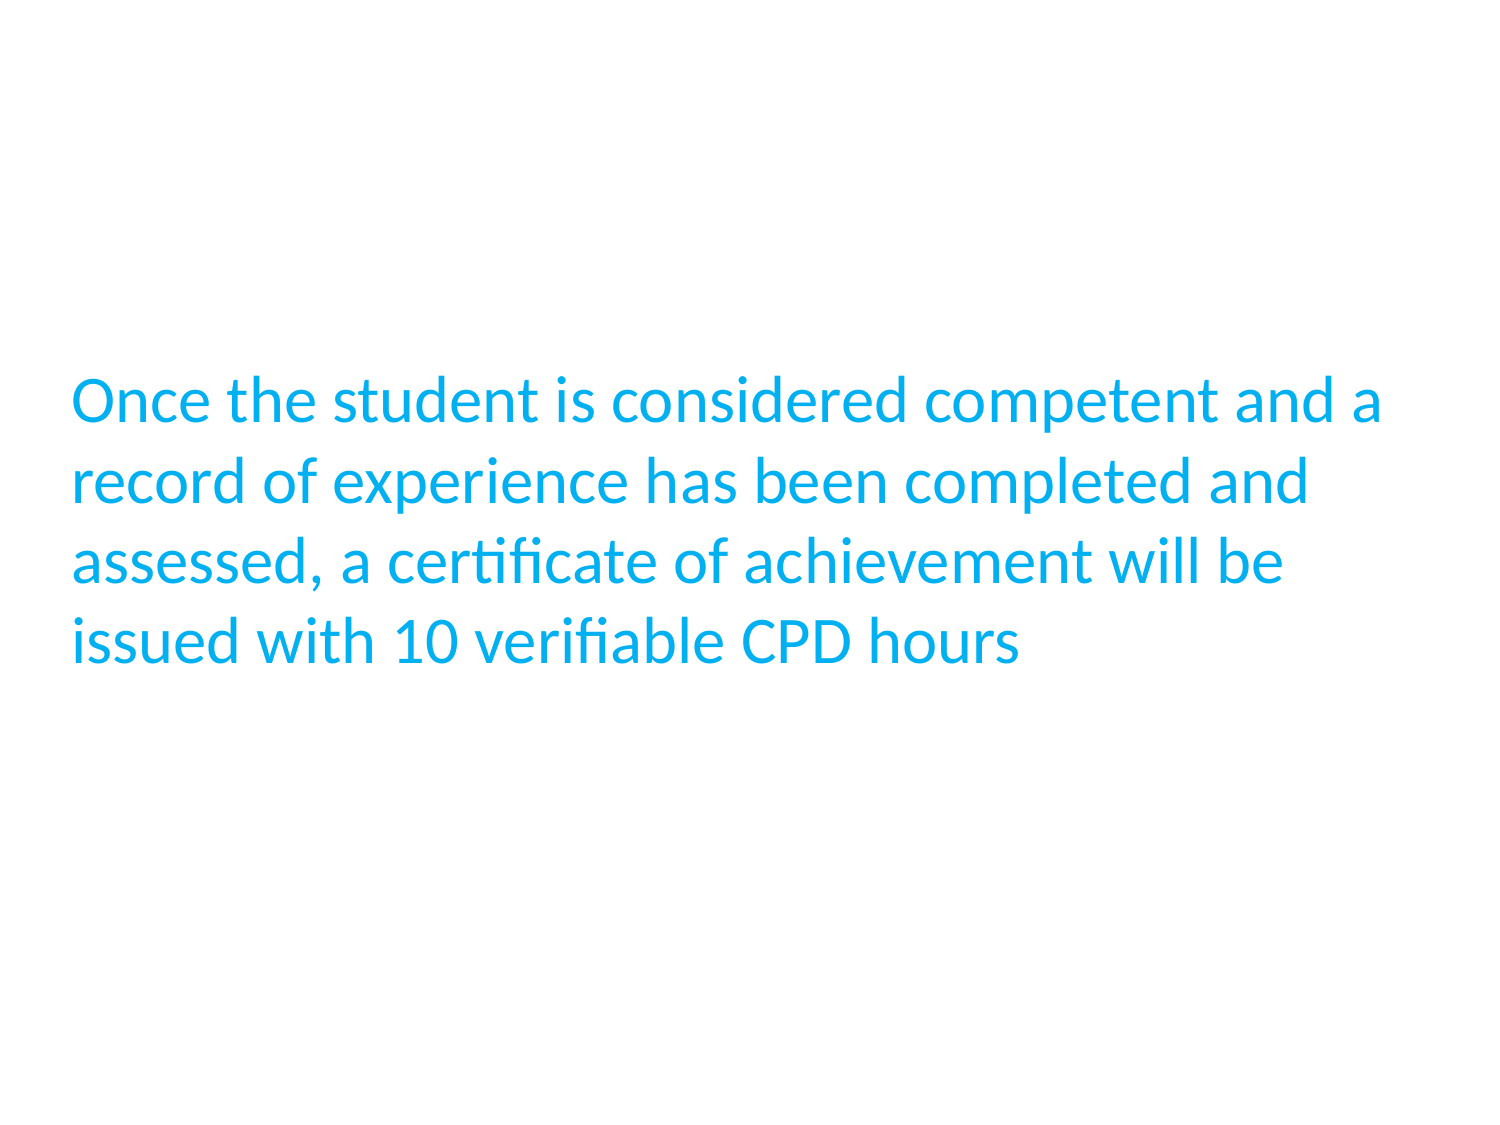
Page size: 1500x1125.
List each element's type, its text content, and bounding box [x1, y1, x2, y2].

list Once the student is considered competent and a record of experience has been completed and assessed, a certificate of achievement will be issued with 10 verifiable CPD hours [56, 255, 1407, 693]
